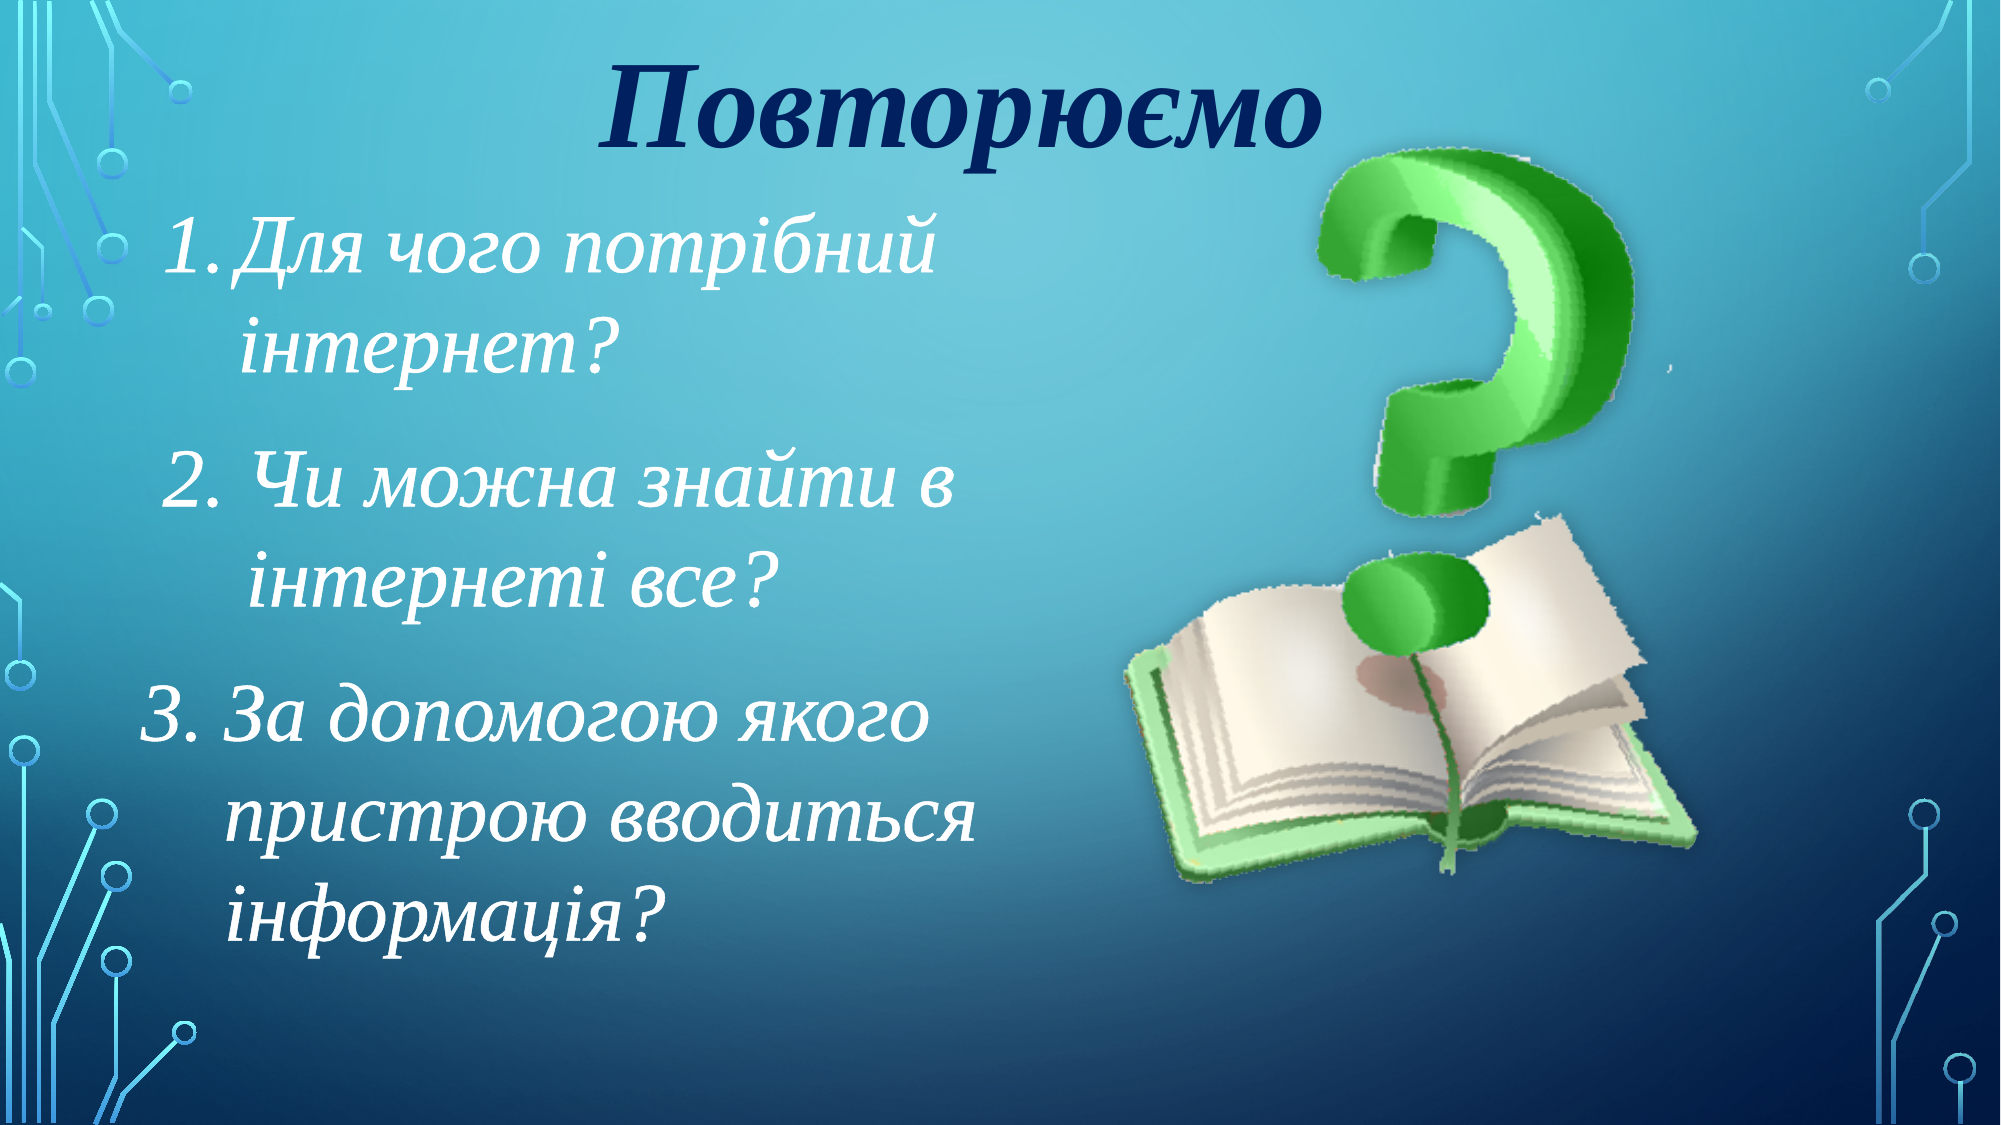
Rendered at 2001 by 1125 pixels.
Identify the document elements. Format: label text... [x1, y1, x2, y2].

text_box Для чого потрібний інтернет? [147, 181, 1148, 397]
text_box 3. За допомогою якого пристрою вводиться інформація? [126, 649, 1127, 965]
text_box 2. Чи можна знайти в інтернеті все? [147, 415, 1148, 631]
picture [1058, 93, 1890, 1032]
text_box Повторюємо [584, 14, 1566, 180]
